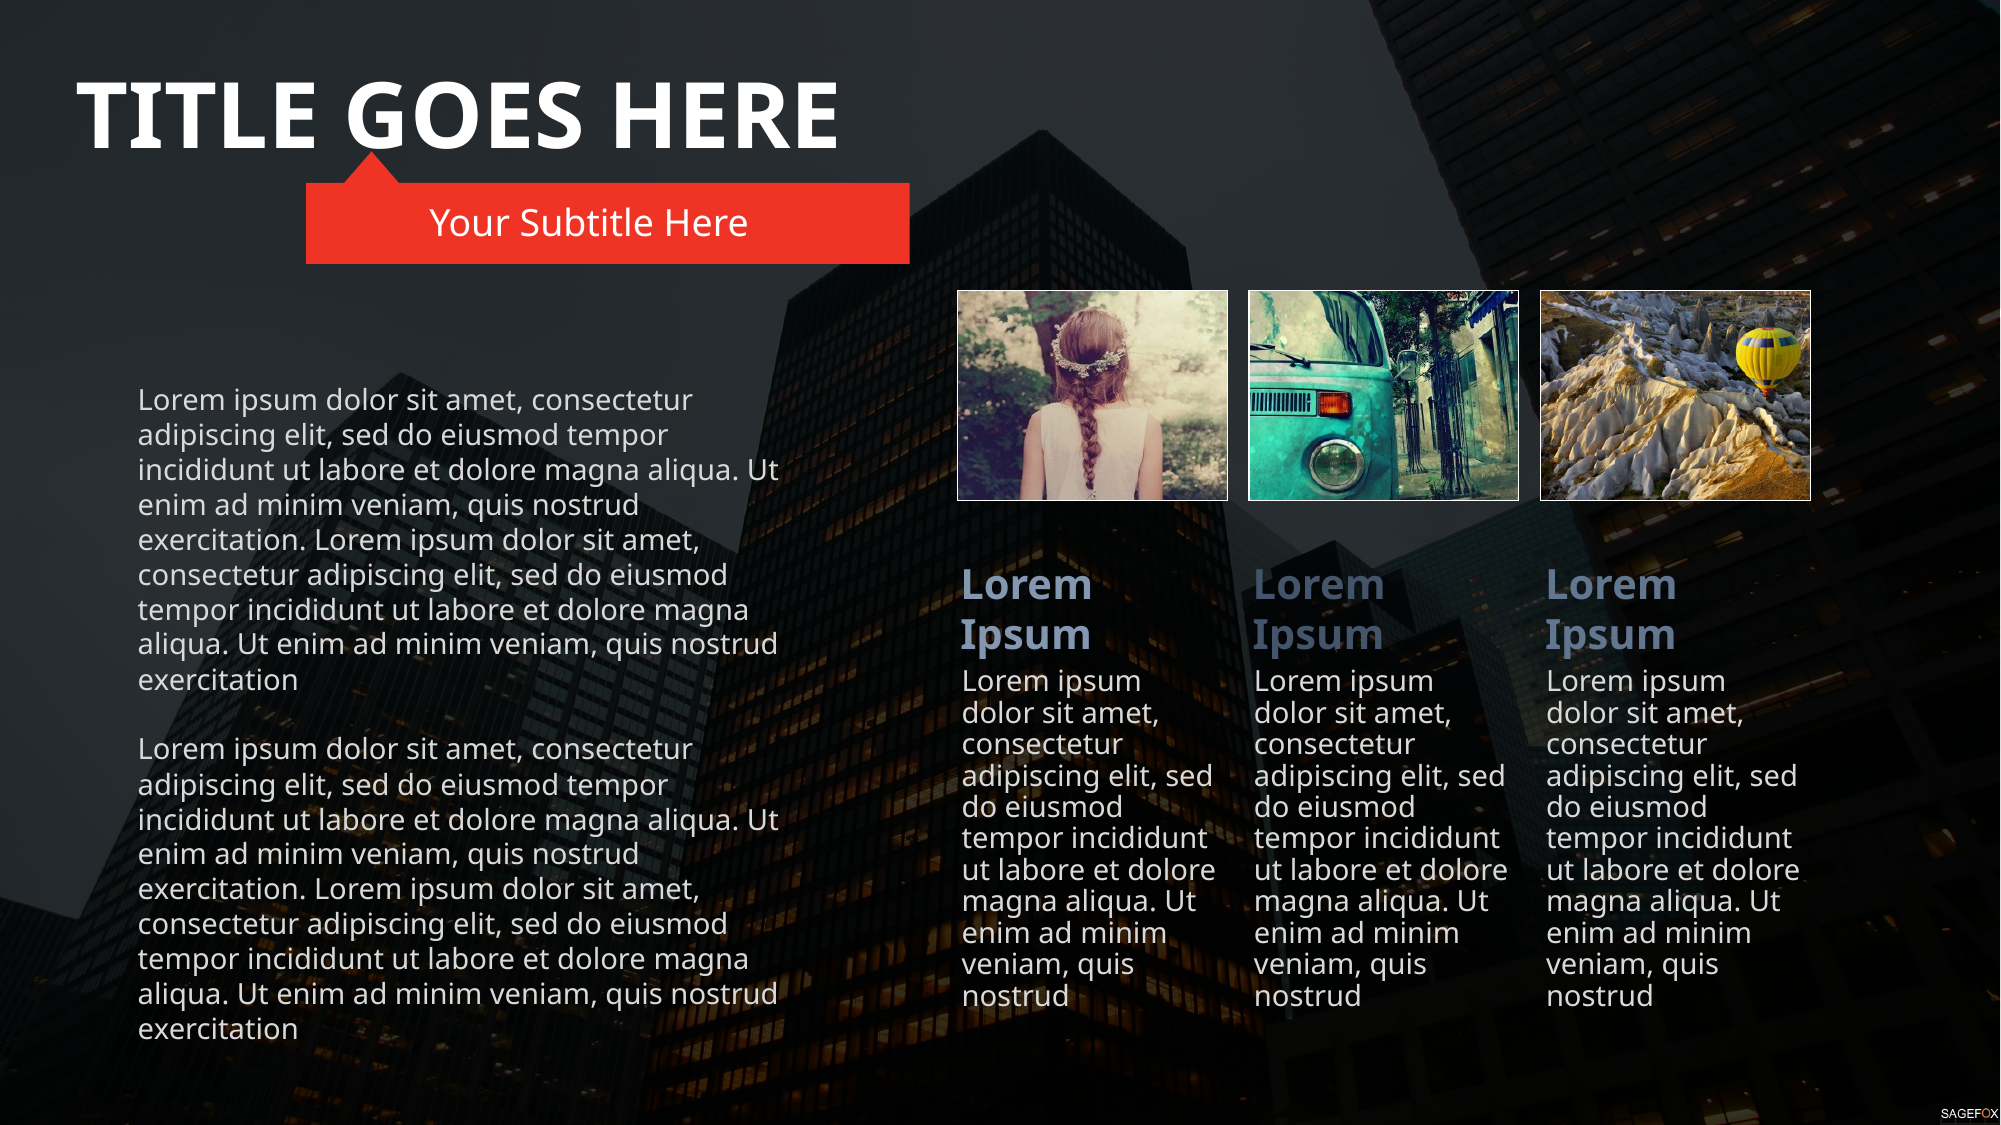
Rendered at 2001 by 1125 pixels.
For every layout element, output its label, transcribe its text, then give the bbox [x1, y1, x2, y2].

text_box [1248, 290, 1520, 502]
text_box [1237, 550, 1515, 1000]
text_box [306, 151, 910, 264]
text_box [956, 290, 1228, 502]
text_box [1540, 290, 1812, 502]
text_box TITLE GOES HERE [60, 49, 965, 175]
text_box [945, 550, 1223, 1000]
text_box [1530, 550, 1807, 1000]
picture [0, 0, 2001, 1125]
text_box Lorem ipsum dolor sit amet, consectetur adipiscing elit, sed do eiusmod tempor incididunt ut labore et dolore magna aliqua. Ut enim ad minim veniam, quis nostrud exercitation. Lorem ipsum dolor sit amet, consectetur adipiscing elit, sed do eiusmod tempor incididunt ut labore et dolore magna aliqua. Ut enim ad minim veniam, quis nostrud exercitation Lorem ipsum dolor sit amet, consectetur adipiscing elit, sed do eiusmod tempor incididunt ut labore et dolore magna aliqua. Ut enim ad minim veniam, quis nostrud exercitation. Lorem ipsum dolor sit amet, consectetur adipiscing elit, sed do eiusmod tempor incididunt ut labore et dolore magna aliqua. Ut enim ad minim veniam, quis nostrud exercitation [122, 373, 798, 1125]
